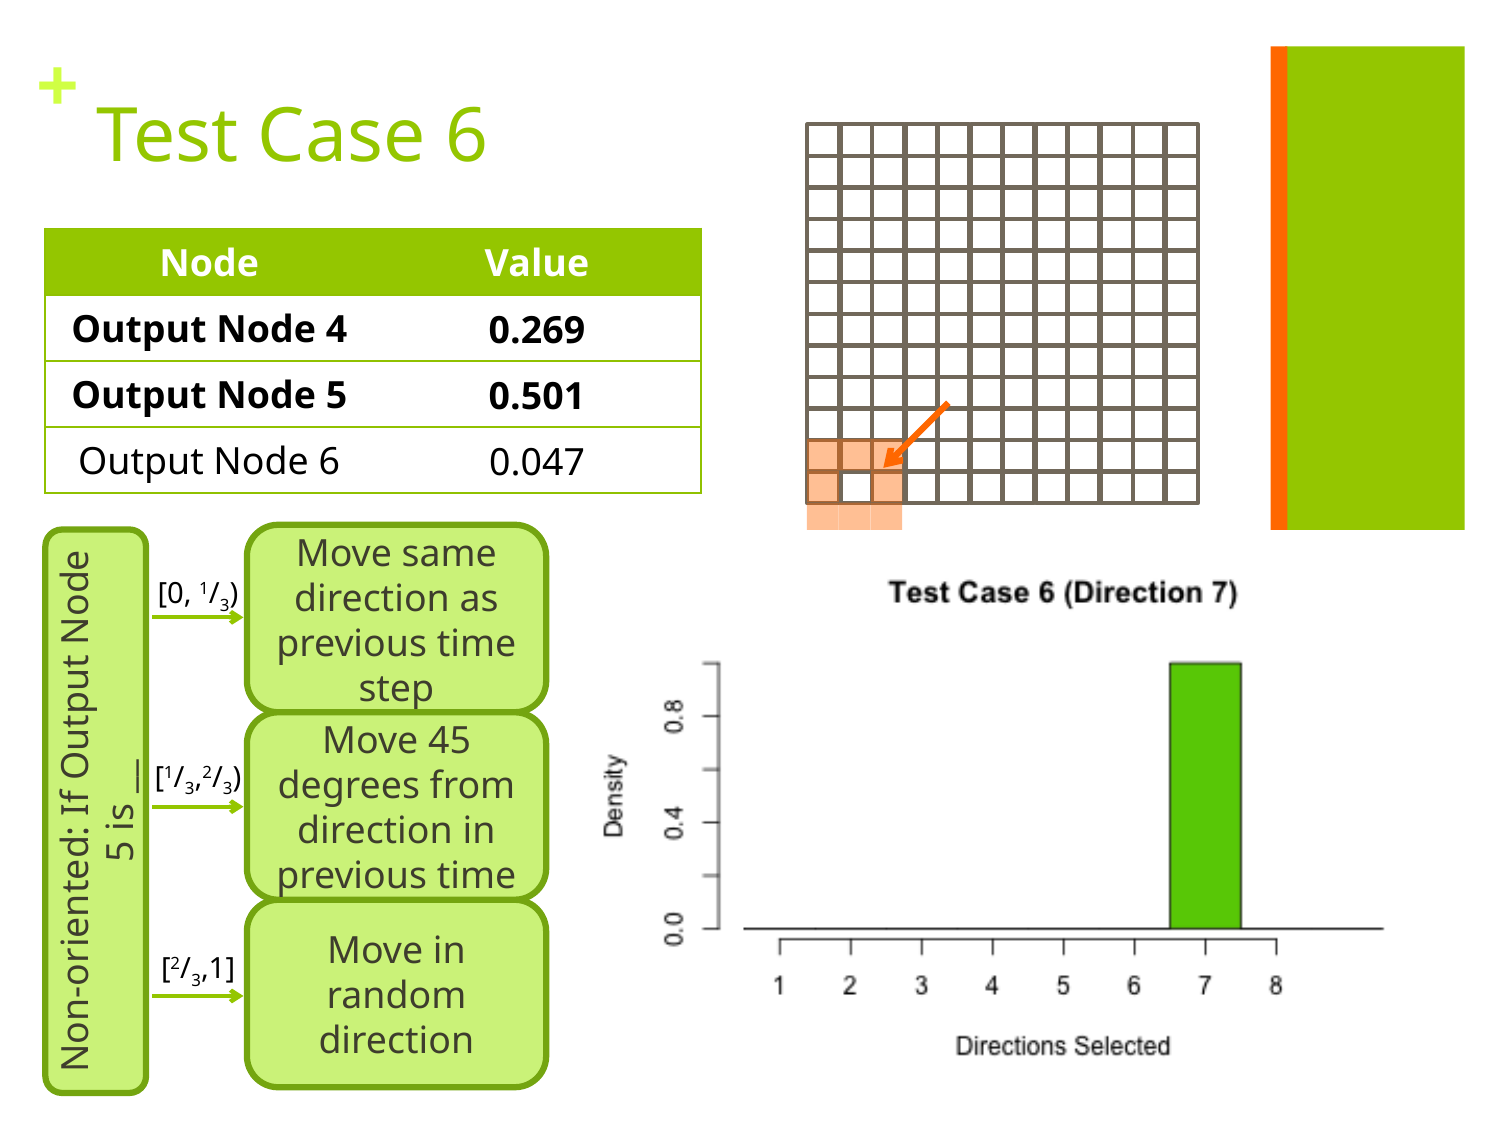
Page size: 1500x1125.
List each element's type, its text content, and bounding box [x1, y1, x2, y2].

picture [596, 529, 1473, 1094]
text_box Non-oriented: If Output Node 5 is __ [43, 527, 149, 1096]
text_box [1/3,2/3) [114, 750, 281, 806]
table_cell 0.501 [373, 362, 700, 426]
table_header Node [46, 229, 373, 294]
table_cell 0.269 [373, 296, 700, 360]
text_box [806, 123, 1199, 504]
table_cell Output Node 6 [46, 428, 373, 492]
table_cell 0.047 [373, 428, 700, 492]
text_box [0, 1/3) [114, 567, 281, 622]
table_header Value [373, 229, 700, 294]
text_box Move 45 degrees from direction in previous time [244, 710, 549, 902]
table_cell Output Node 5 [46, 362, 373, 426]
text_box Move same direction as previous time step [244, 522, 549, 712]
text_box Move in random direction [244, 900, 549, 1090]
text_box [806, 438, 903, 527]
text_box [882, 402, 949, 469]
text_box [2/3,1] [114, 942, 281, 997]
table_cell Output Node 4 [46, 296, 373, 360]
title Test Case 6 [81, 79, 1322, 263]
